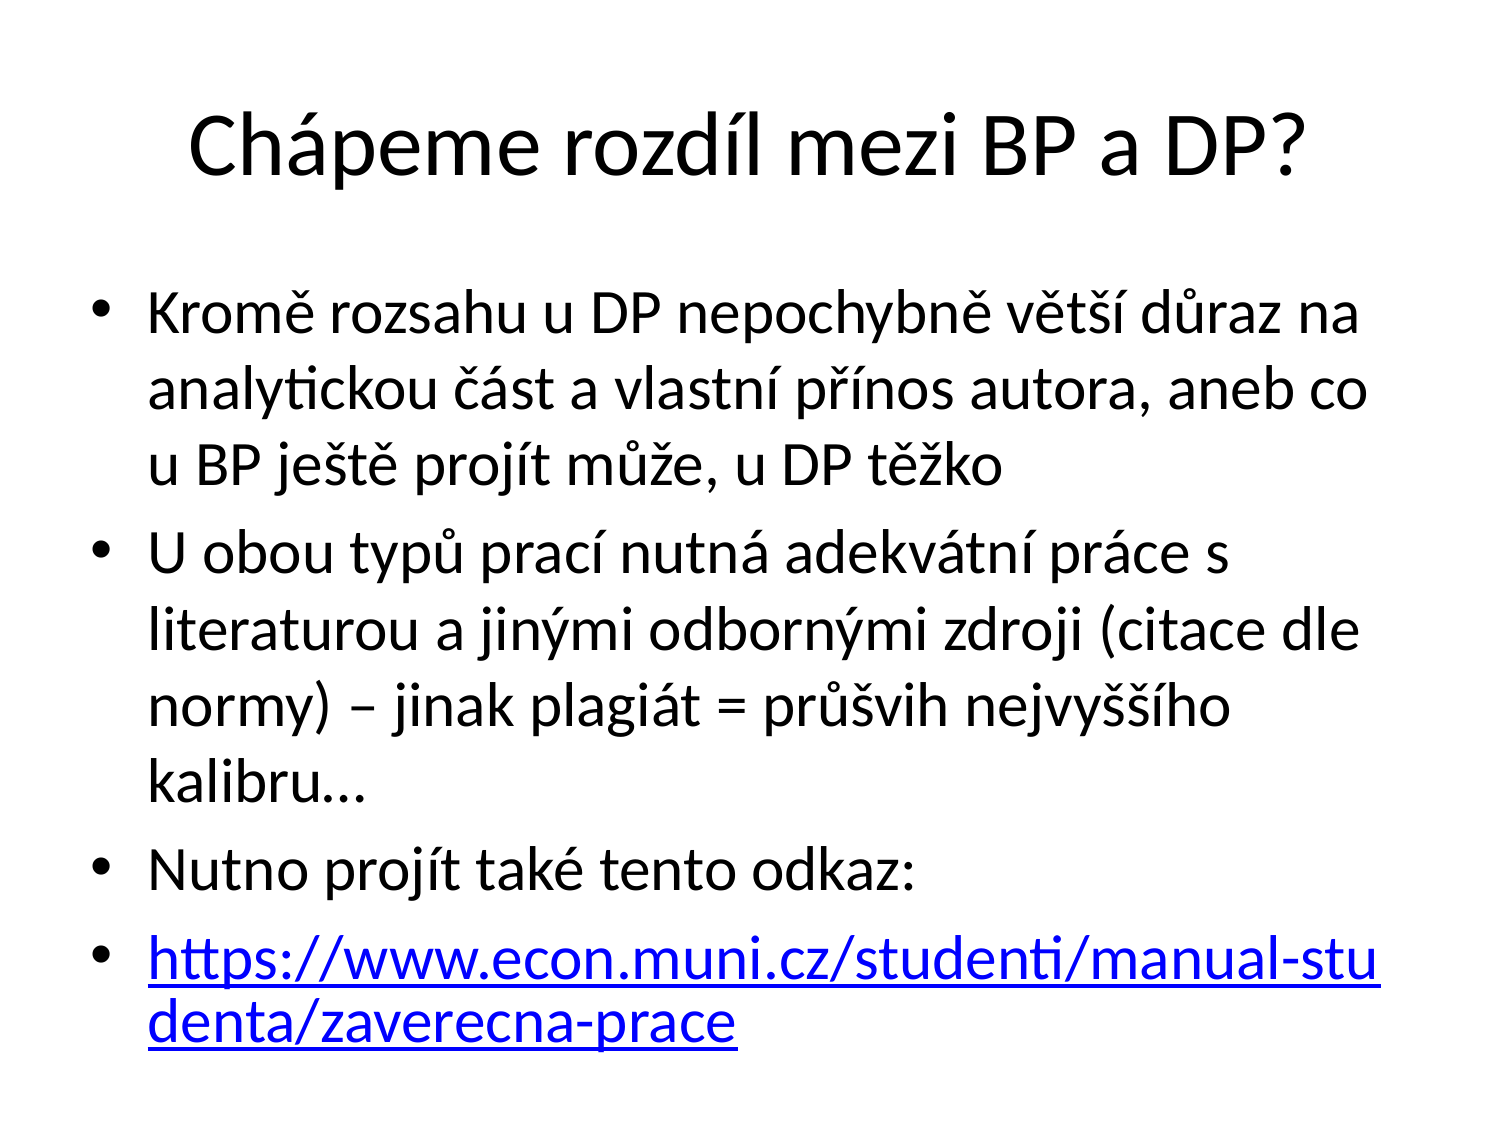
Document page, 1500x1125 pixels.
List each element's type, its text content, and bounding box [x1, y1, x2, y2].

title Chápeme rozdíl mezi BP a DP? [75, 45, 1425, 233]
list Kromě rozsahu u DP nepochybně větší důraz na analytickou část a vlastní přínos autora, aneb co u BP ještě projít může, u DP těžko U obou typů prací nutná adekvátní práce s literaturou a jinými odbornými zdroji (citace dle normy) – jinak plagiát = průšvih nejvyššího kalibru… Nutno projít také tento odkaz: https://www.econ.muni.cz/studenti/manual-studenta/zaverecna-prace [75, 262, 1425, 1005]
